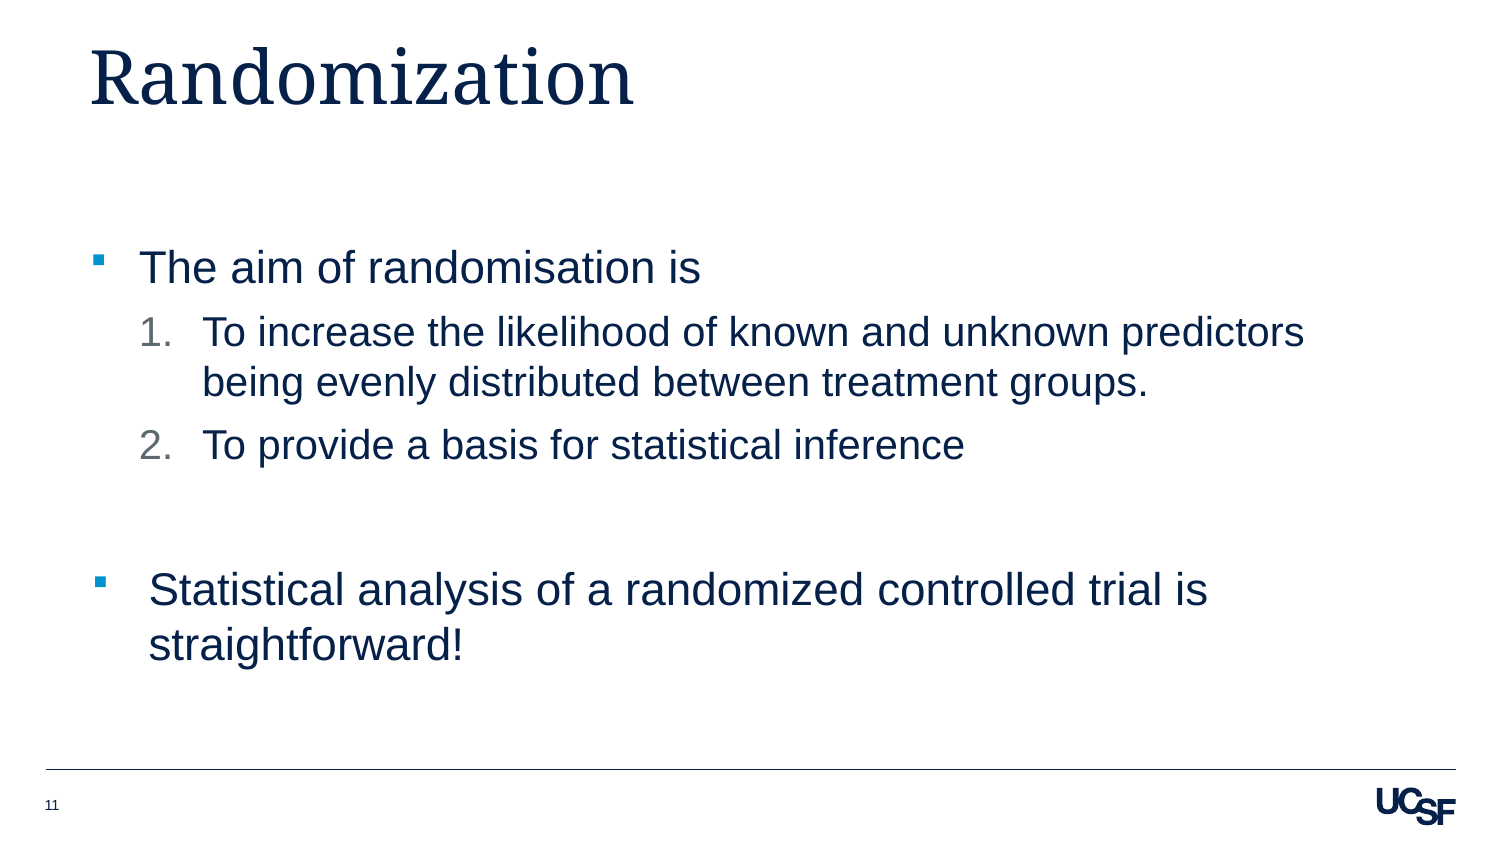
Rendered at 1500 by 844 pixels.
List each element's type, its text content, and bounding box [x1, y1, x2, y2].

title Randomization [74, 52, 1416, 128]
list The aim of randomisation is To increase the likelihood of known and unknown predictors being evenly distributed between treatment groups. To provide a basis for statistical inference Statistical analysis of a randomized controlled trial is straightforward! [75, 229, 1411, 711]
slide_number 11 [44, 793, 85, 814]
